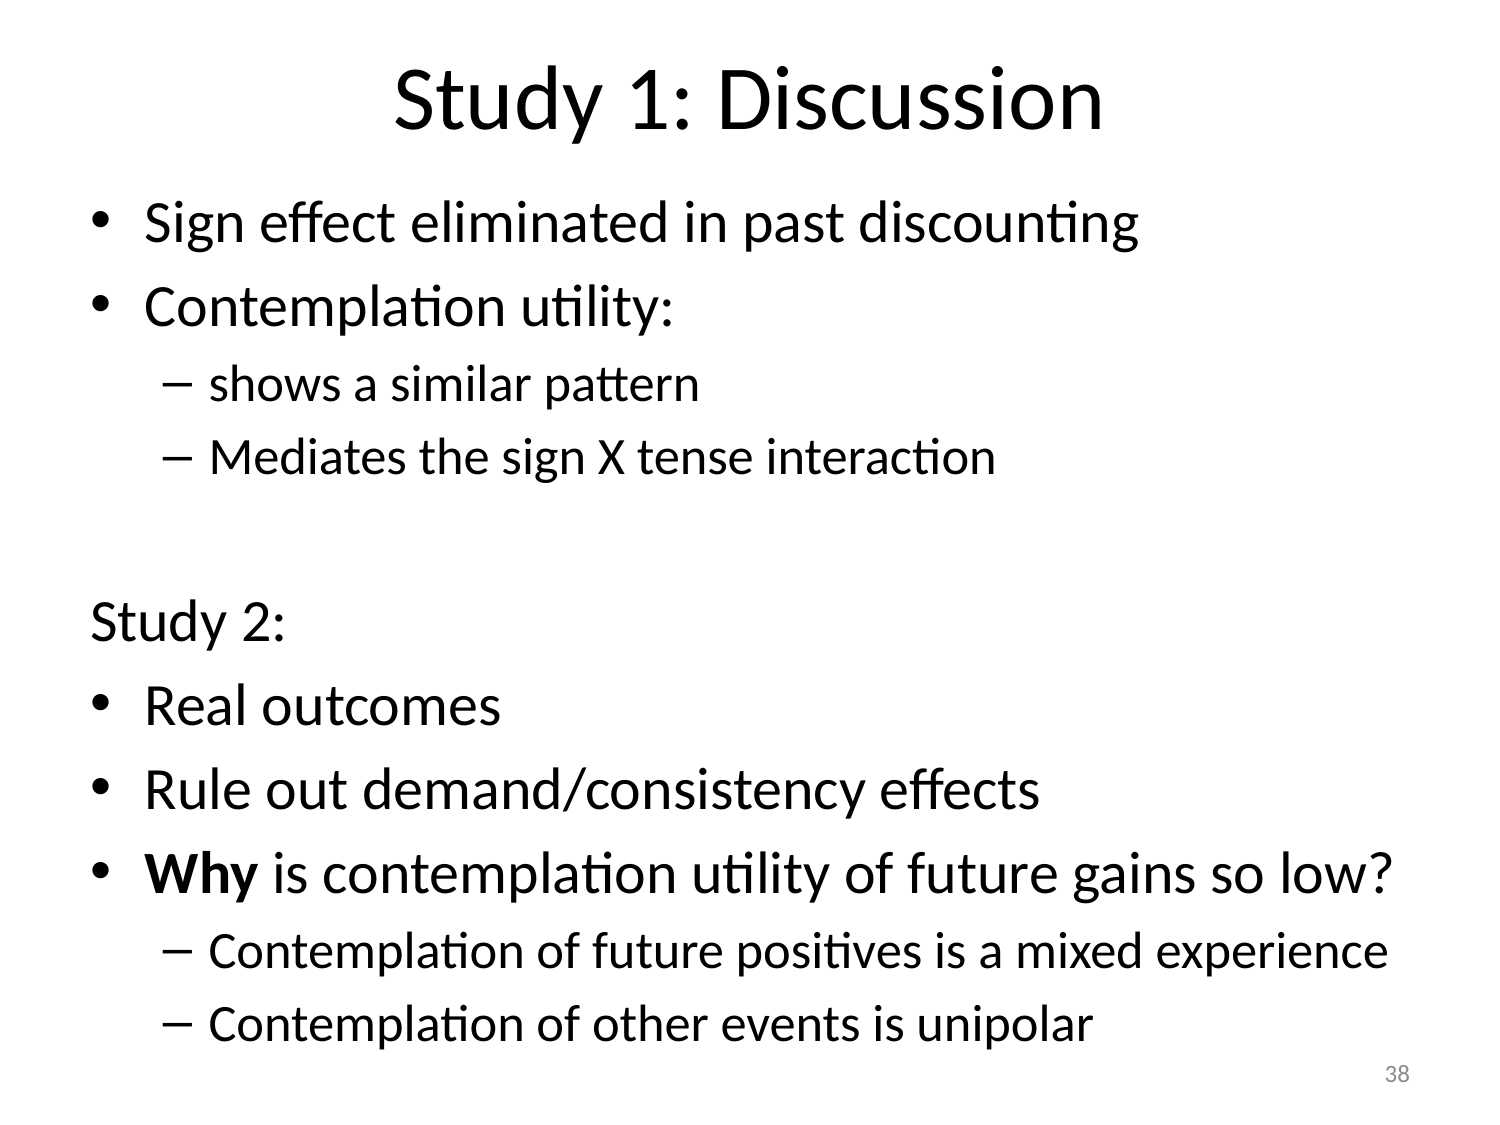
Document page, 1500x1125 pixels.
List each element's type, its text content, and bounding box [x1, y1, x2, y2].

title Study 1: Discussion [75, 0, 1425, 174]
list Sign effect eliminated in past discounting Contemplation utility: shows a similar pattern Mediates the sign X tense interaction Study 2: Real outcomes Rule out demand/consistency effects Why is contemplation utility of future gains so low? Contemplation of future positives is a mixed experience Contemplation of other events is unipolar [75, 174, 1425, 1088]
slide_number 38 [1074, 1042, 1425, 1103]
